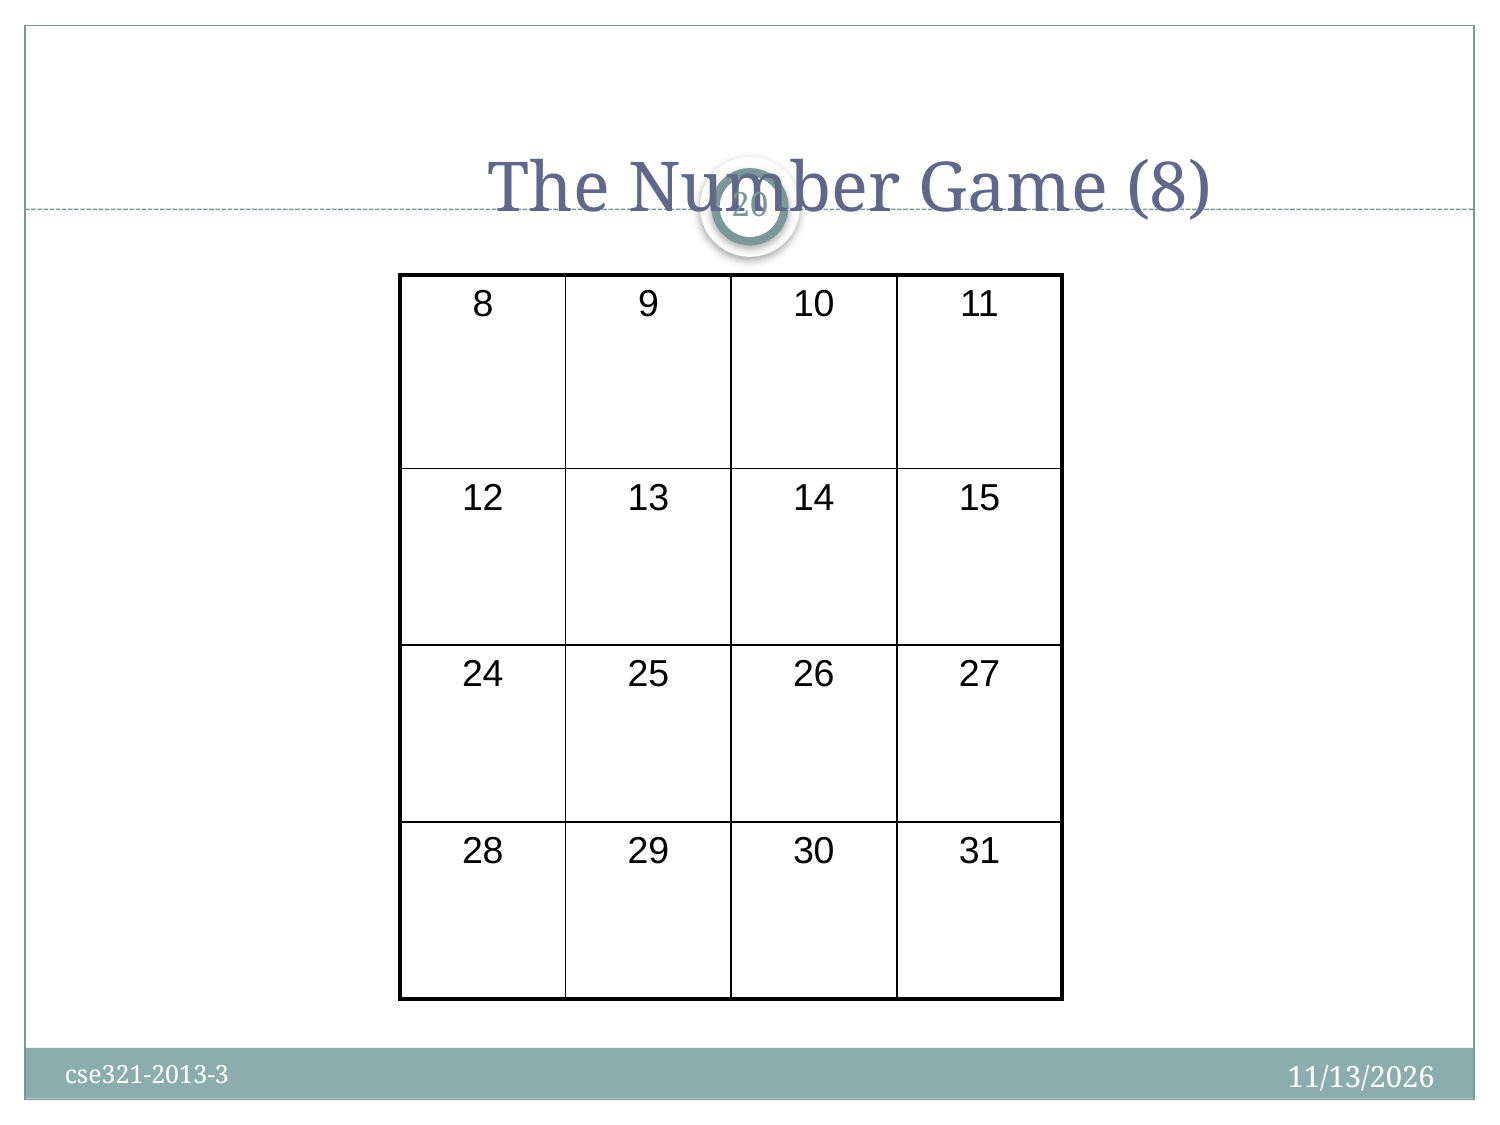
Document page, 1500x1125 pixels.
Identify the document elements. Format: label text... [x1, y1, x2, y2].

table_cell 30 [732, 823, 896, 997]
table_header 8 [402, 277, 565, 468]
title The Number Game (8) [235, 45, 1466, 233]
table_cell 14 [732, 469, 896, 644]
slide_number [950, 1050, 1450, 1111]
table_cell 25 [566, 646, 730, 821]
footer cse321-2013-3 [50, 1051, 638, 1112]
table_cell 24 [402, 646, 565, 821]
table_cell 27 [898, 646, 1060, 821]
table_cell 12 [402, 469, 565, 644]
slide_number 20 [712, 169, 788, 243]
table_header 11 [898, 277, 1060, 468]
table_header 9 [566, 277, 730, 468]
table_header 10 [732, 277, 896, 468]
table_cell 29 [566, 823, 730, 997]
table_cell 13 [566, 469, 730, 644]
table_cell 15 [898, 469, 1060, 644]
table_cell 26 [732, 646, 896, 821]
table_cell 31 [898, 823, 1060, 997]
table_cell 28 [402, 823, 565, 997]
